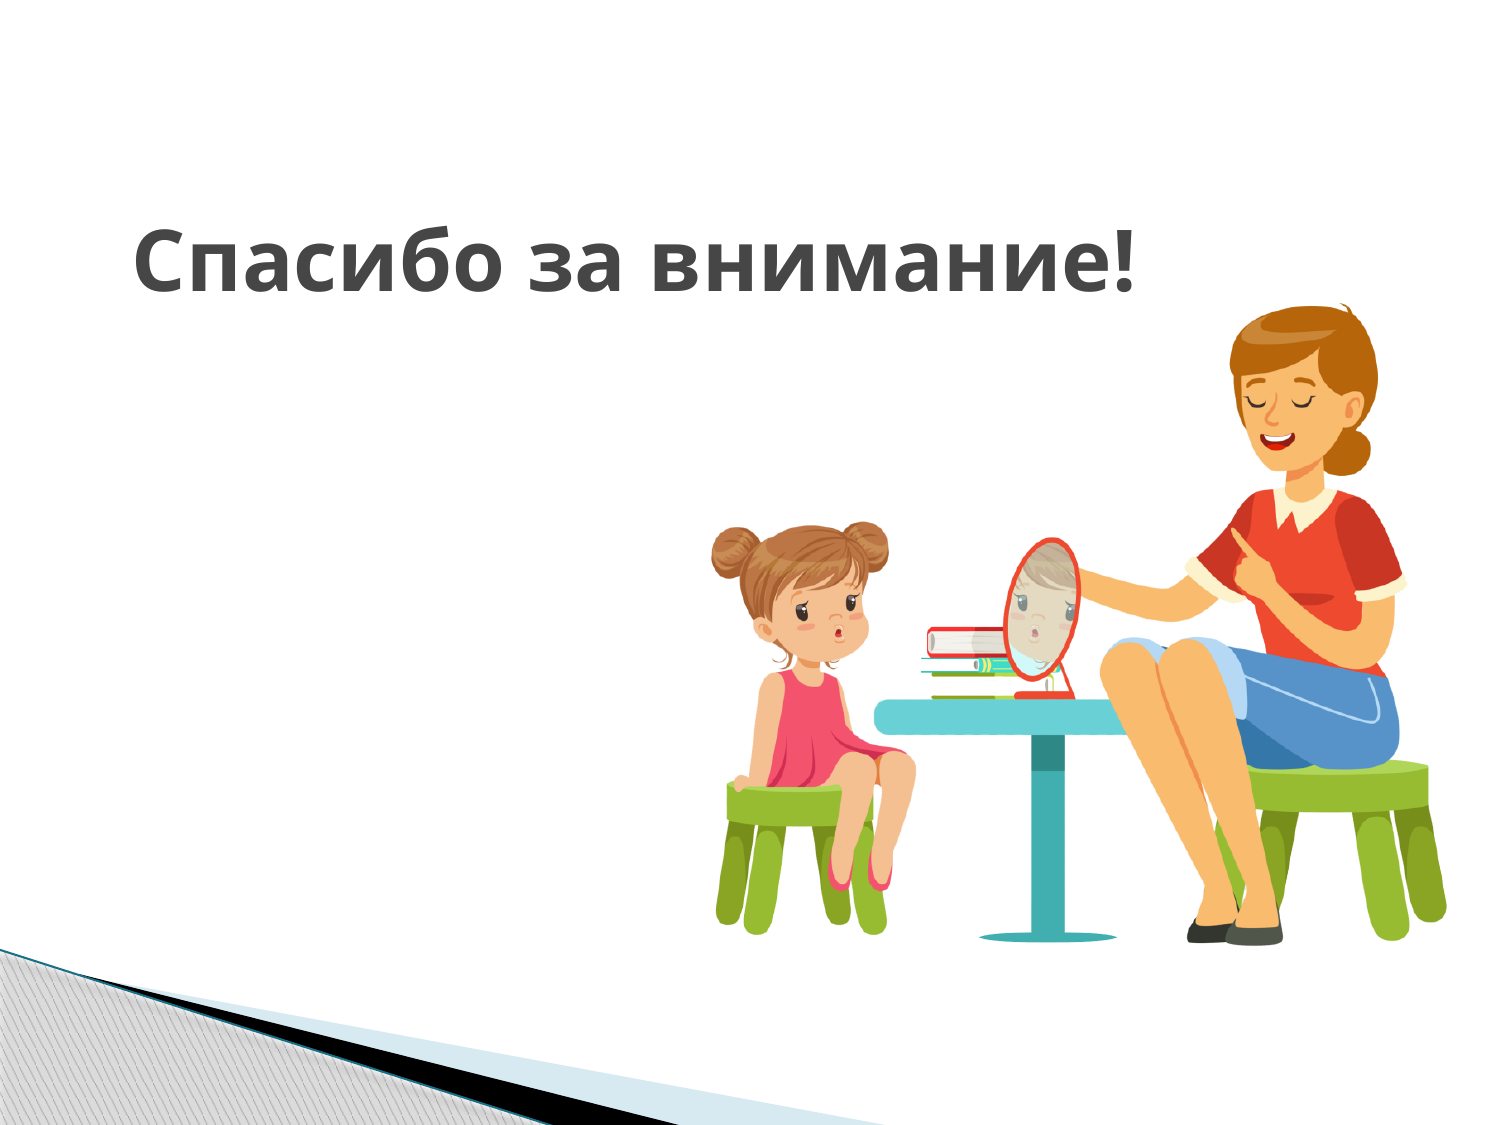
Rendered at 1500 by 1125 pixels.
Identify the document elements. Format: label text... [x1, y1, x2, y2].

title Спасибо за внимание! [117, 164, 1468, 352]
picture [652, 210, 1500, 1059]
